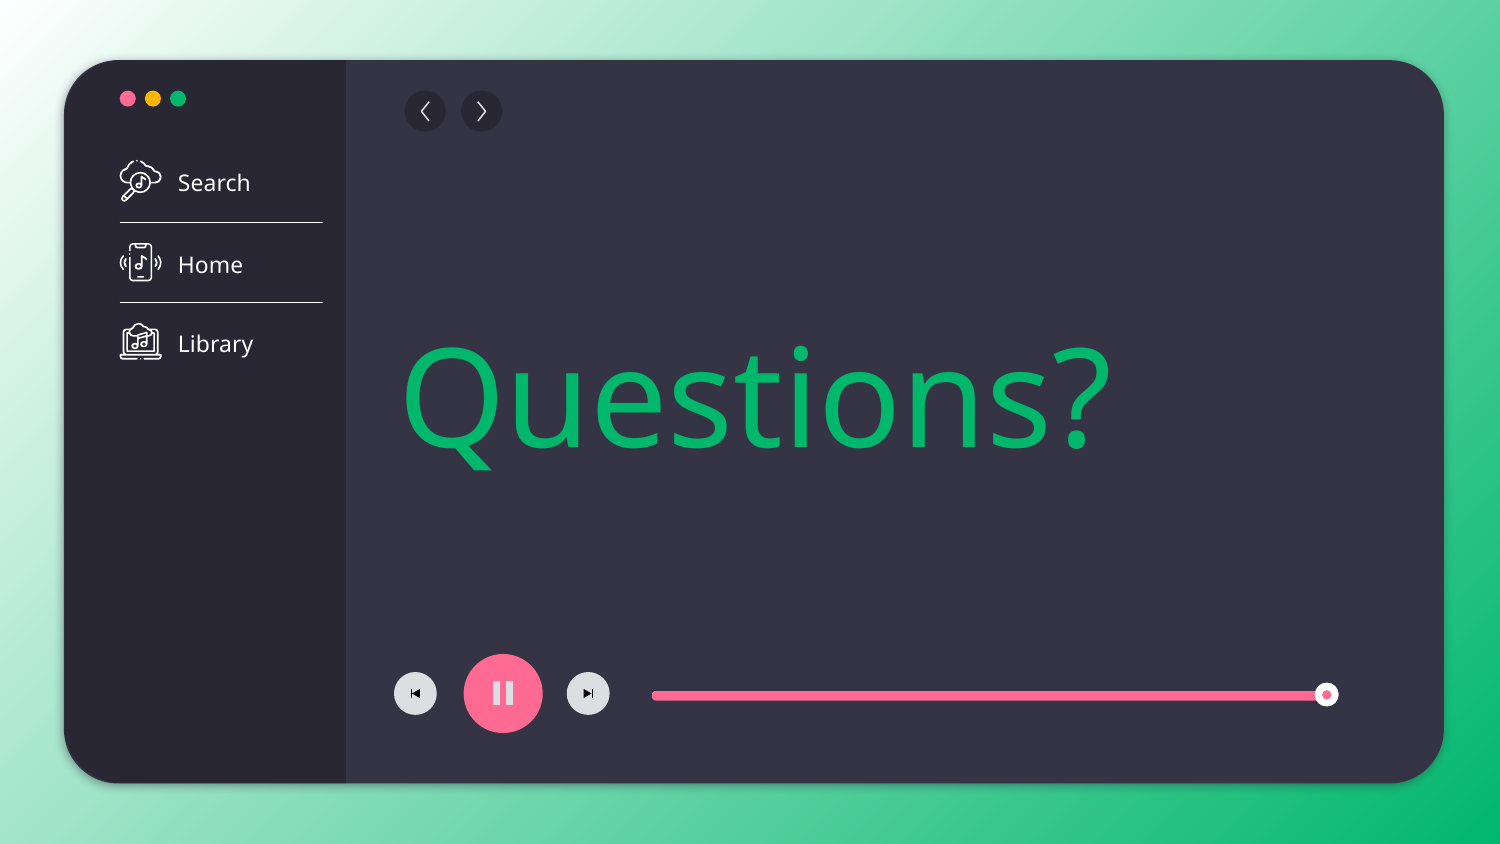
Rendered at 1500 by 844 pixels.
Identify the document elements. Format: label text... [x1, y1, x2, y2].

text_box [651, 691, 1316, 701]
text_box [583, 688, 591, 699]
title Questions? [383, 154, 1356, 632]
text_box [492, 681, 500, 706]
text_box [394, 672, 437, 715]
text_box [118, 90, 324, 360]
text_box [1314, 682, 1339, 707]
text_box [1322, 690, 1332, 700]
text_box [463, 653, 543, 734]
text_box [404, 90, 503, 132]
text_box [566, 672, 610, 715]
text_box [505, 681, 514, 706]
text_box [413, 688, 420, 699]
